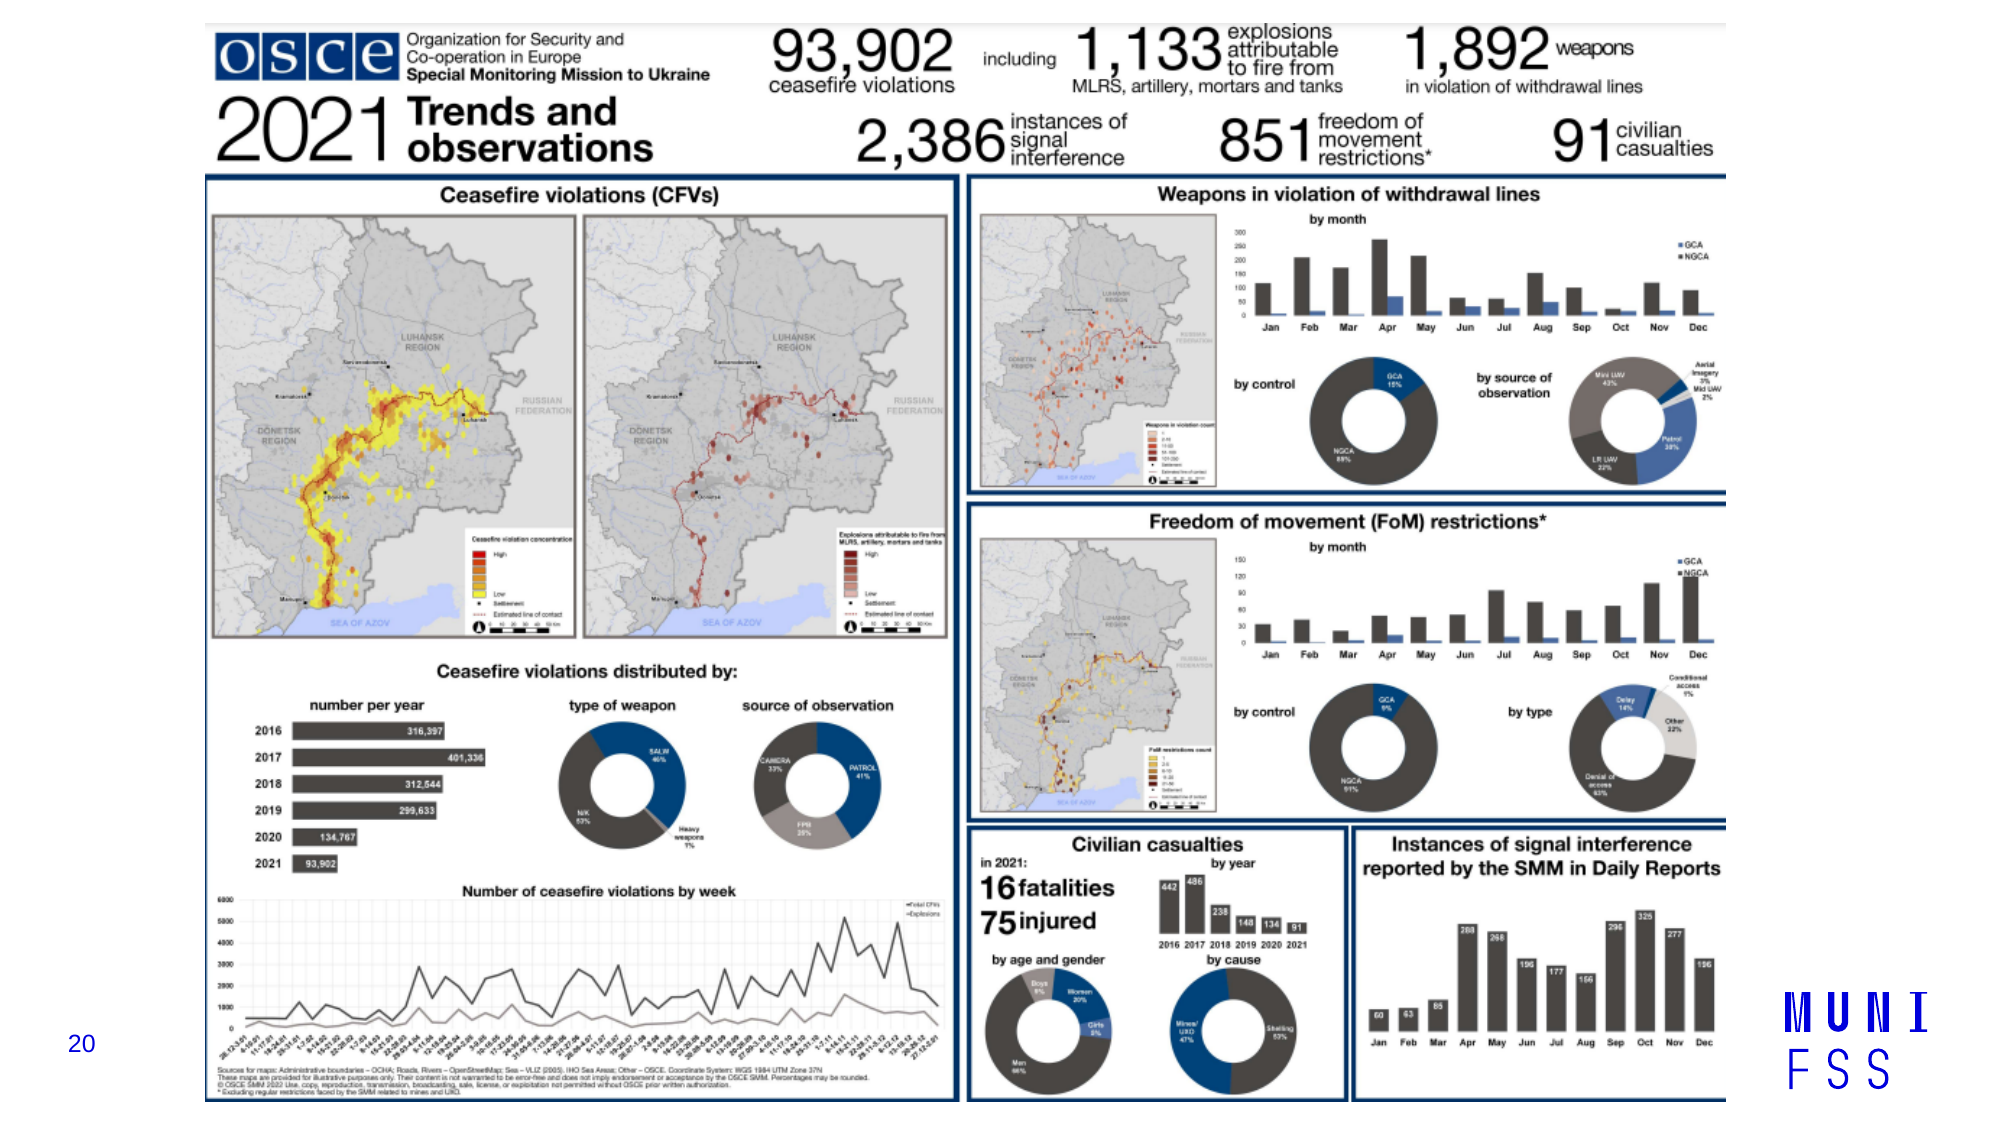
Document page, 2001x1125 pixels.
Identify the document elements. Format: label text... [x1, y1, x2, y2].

slide_number 20 [67, 1021, 110, 1063]
picture [204, 22, 1727, 1102]
